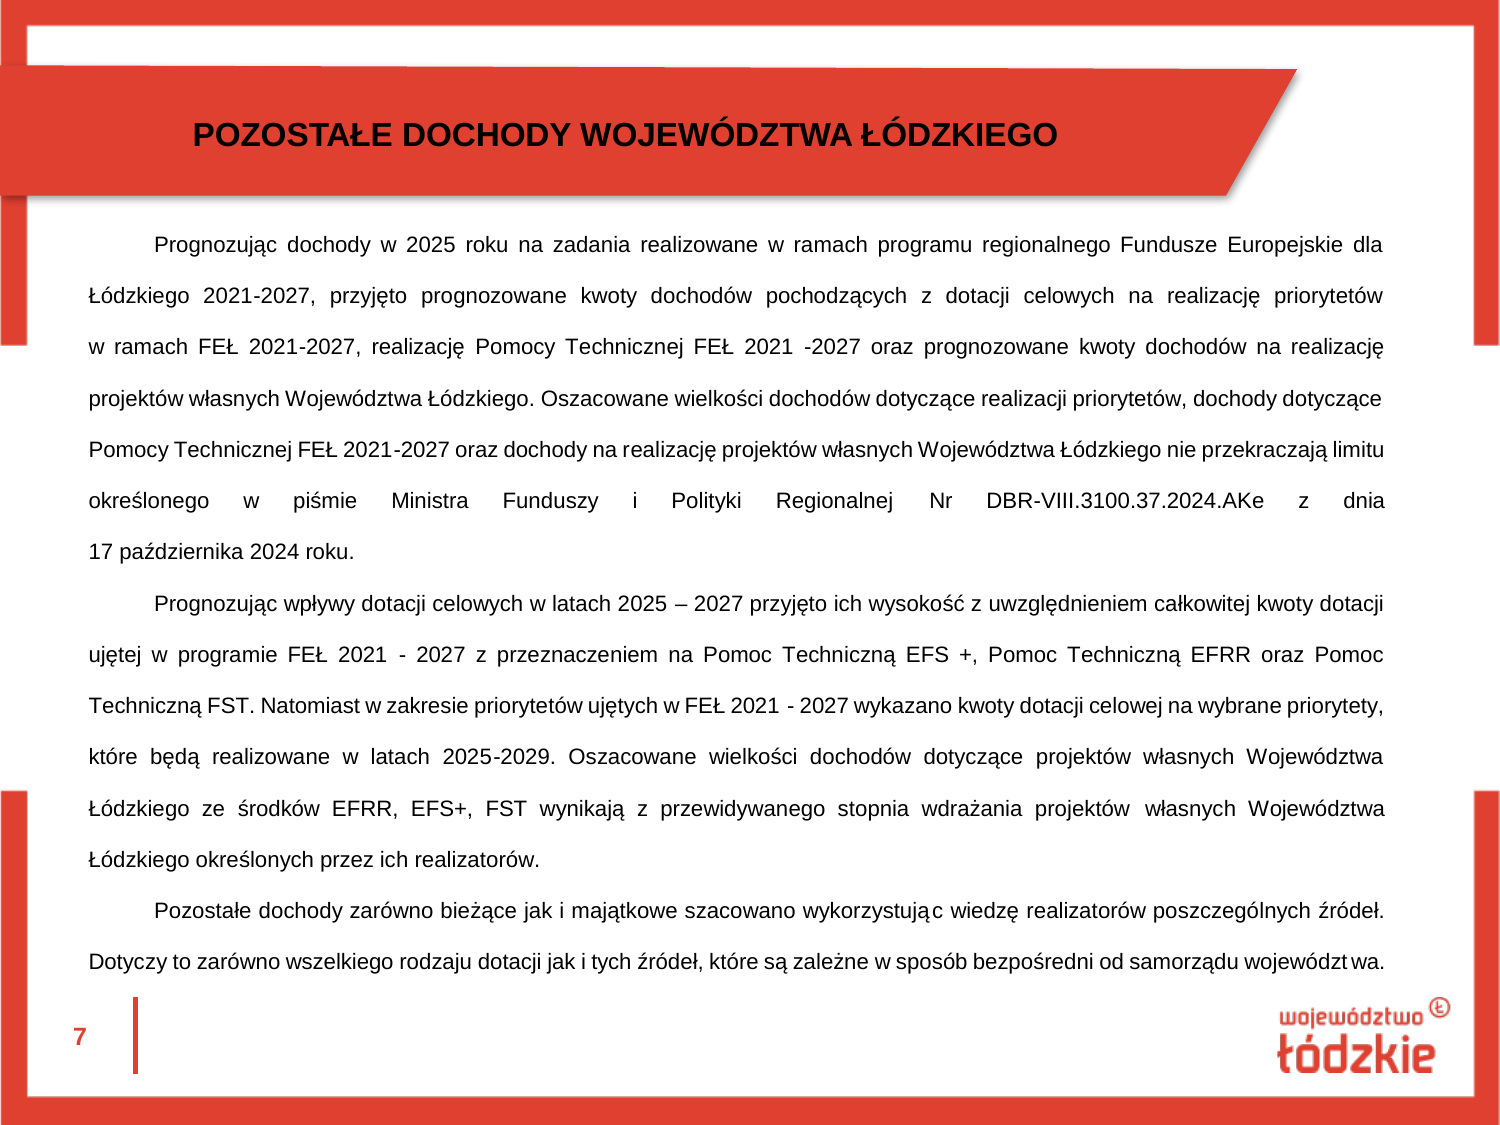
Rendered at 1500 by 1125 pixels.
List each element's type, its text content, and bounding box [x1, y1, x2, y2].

picture [0, 0, 1500, 1125]
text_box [88, 231, 1389, 1003]
text_box POZOSTAŁE DOCHODY WOJEWÓDZTWA ŁÓDZKIEGO [29, 105, 1223, 160]
